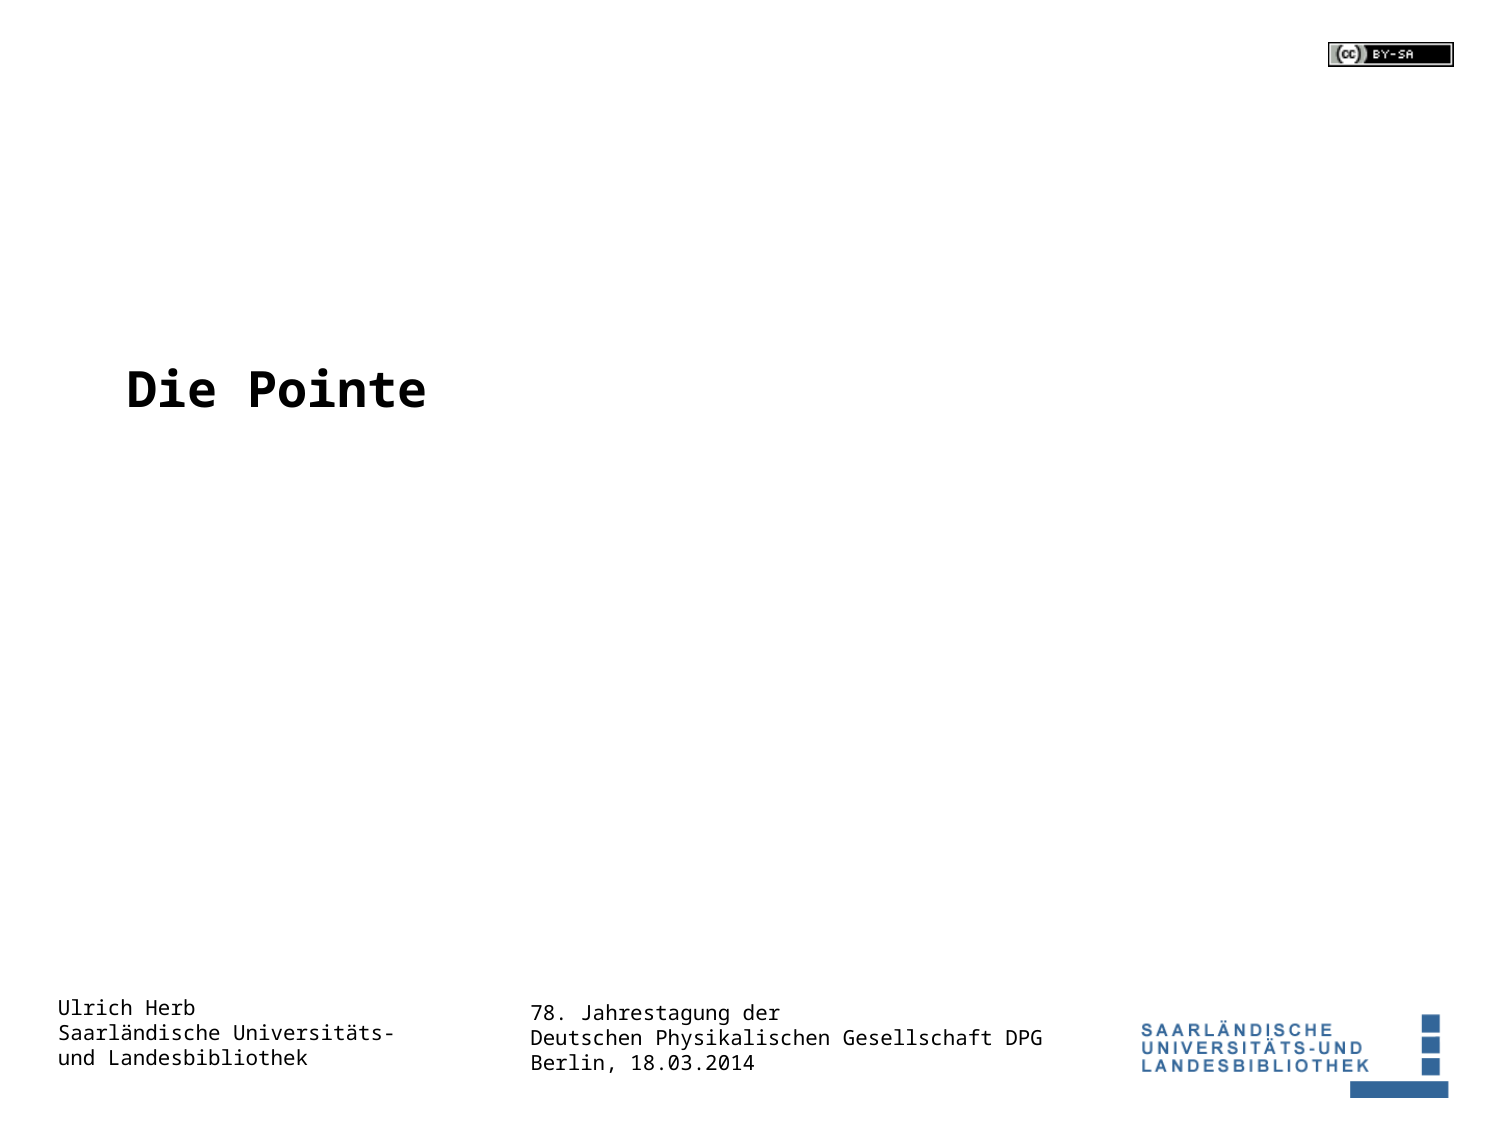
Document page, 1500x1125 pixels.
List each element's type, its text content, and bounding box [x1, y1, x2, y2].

picture [1328, 42, 1454, 67]
subtitle Die Pointe [112, 220, 1424, 764]
picture [1137, 1011, 1449, 1098]
